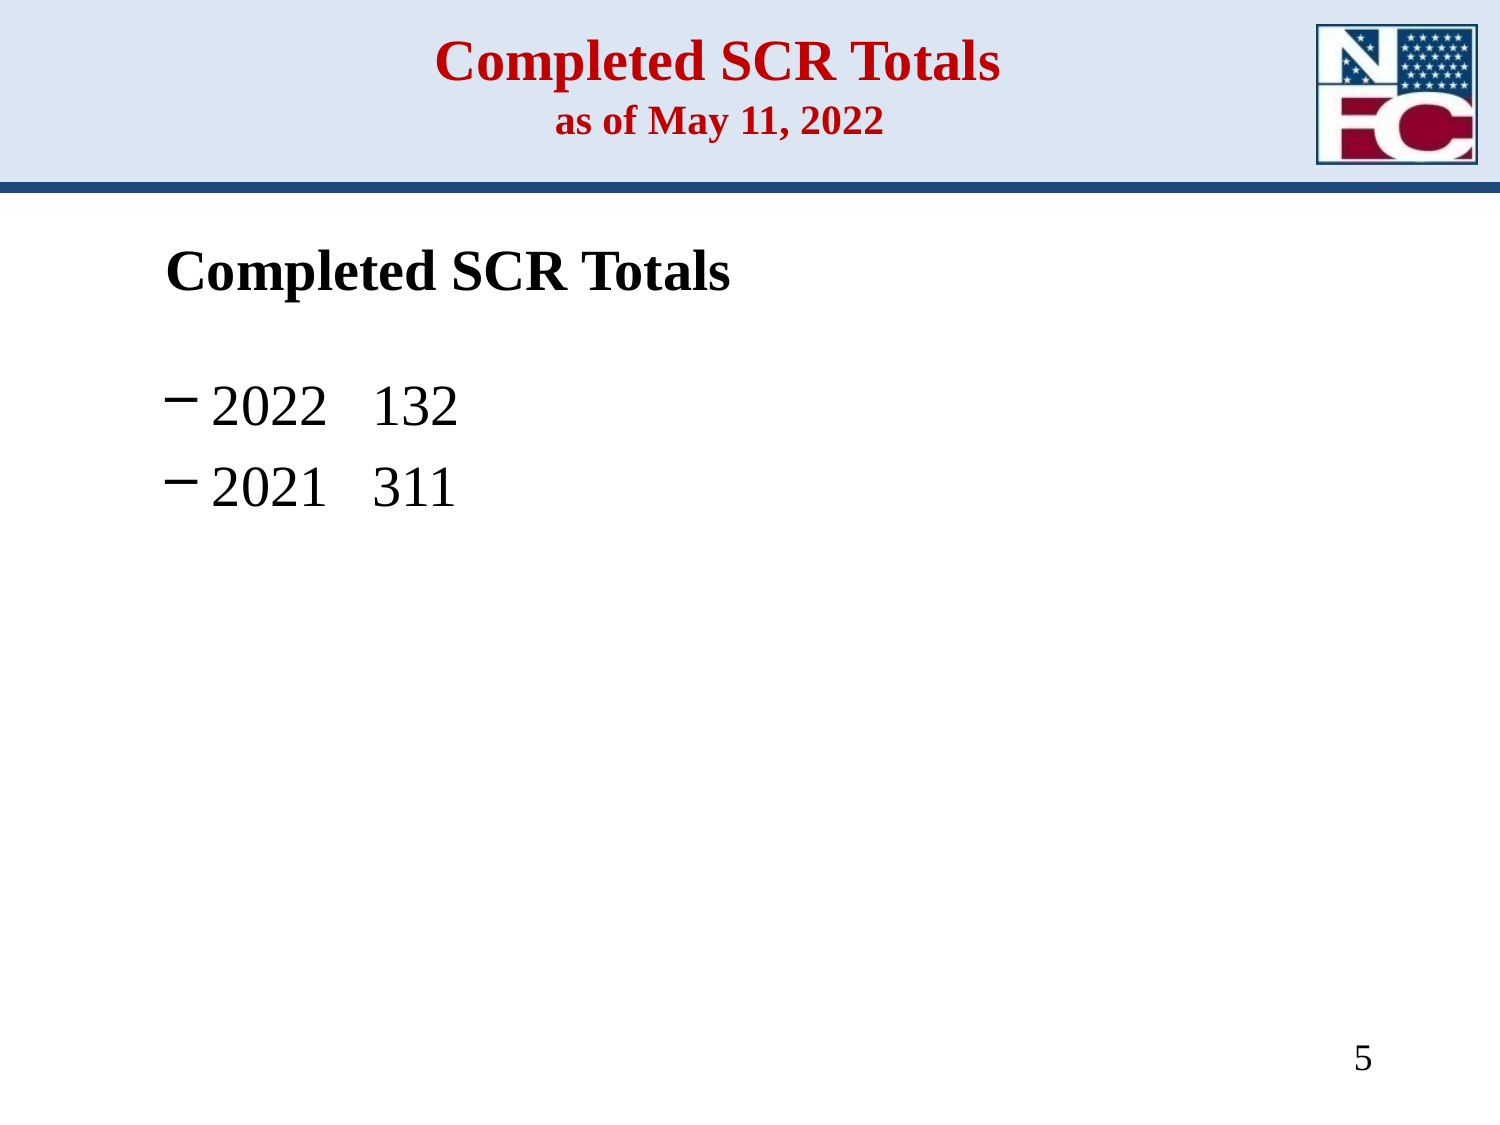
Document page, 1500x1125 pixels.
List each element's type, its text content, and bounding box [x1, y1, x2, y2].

slide_number 5 [1074, 1024, 1388, 1101]
picture [1316, 24, 1478, 165]
list Completed SCR Totals 2022 132 2021 311 [74, 224, 1426, 888]
title Completed SCR Totals as of May 11, 2022 [24, 24, 1425, 150]
